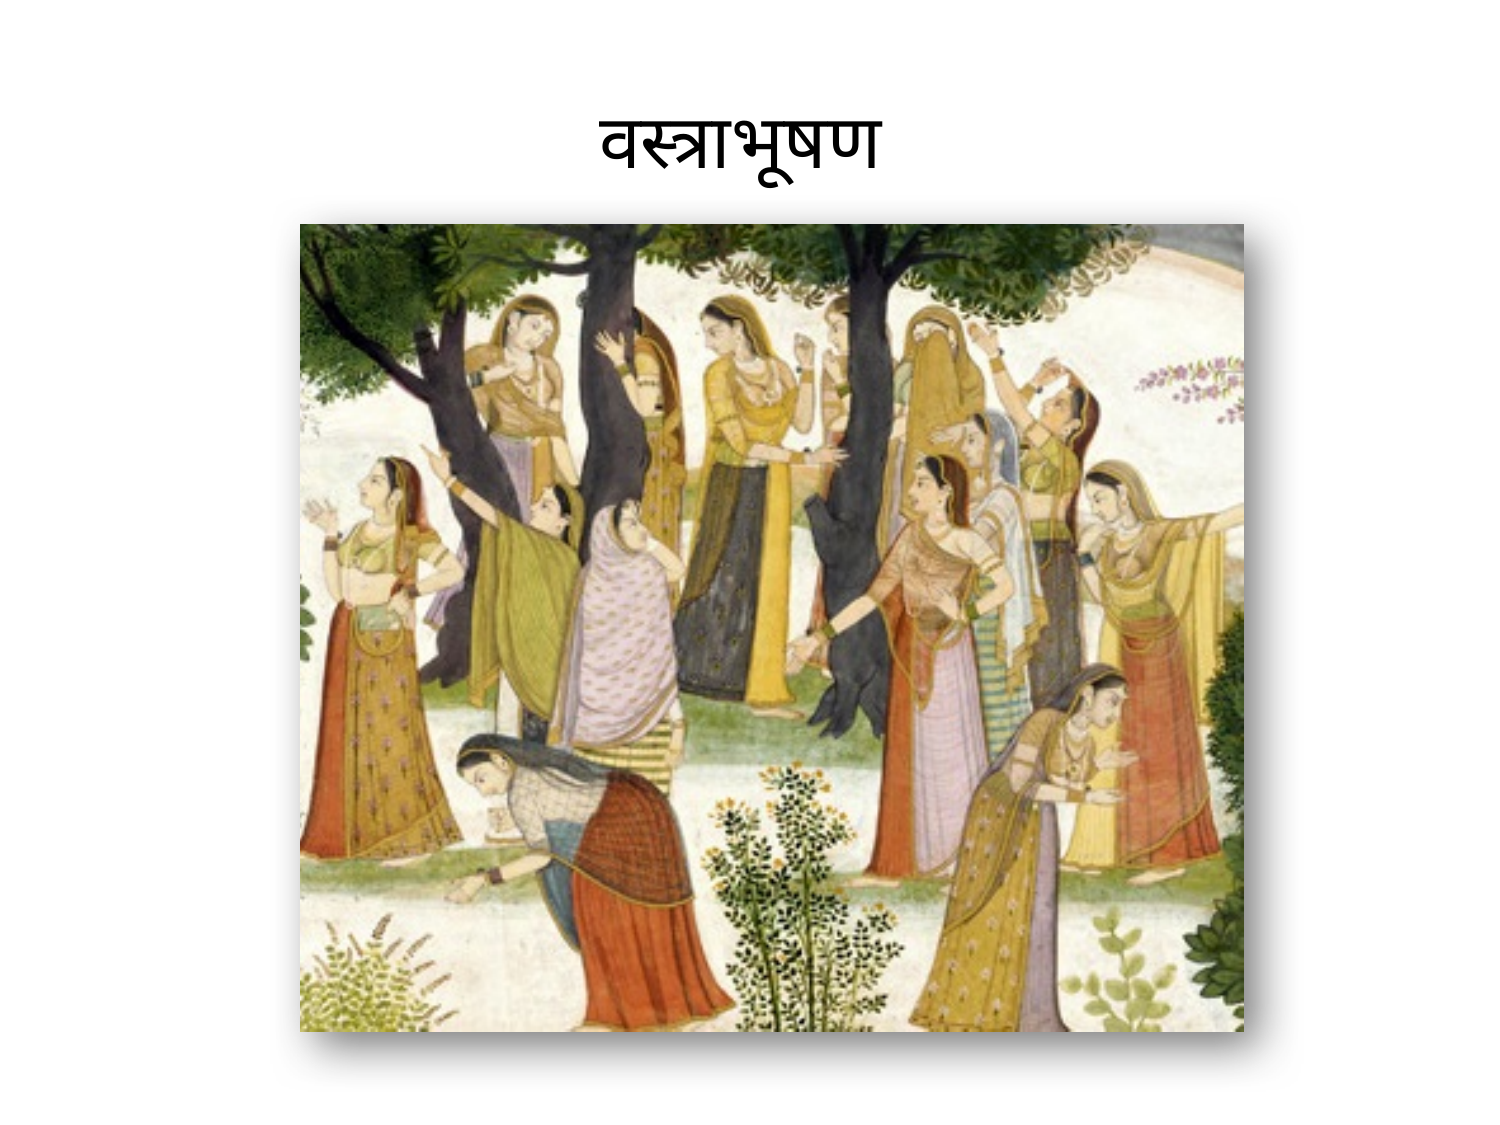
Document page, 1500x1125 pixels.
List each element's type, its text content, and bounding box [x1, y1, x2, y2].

picture [299, 224, 1244, 1032]
title वस्त्राभूषण [75, 45, 1425, 233]
